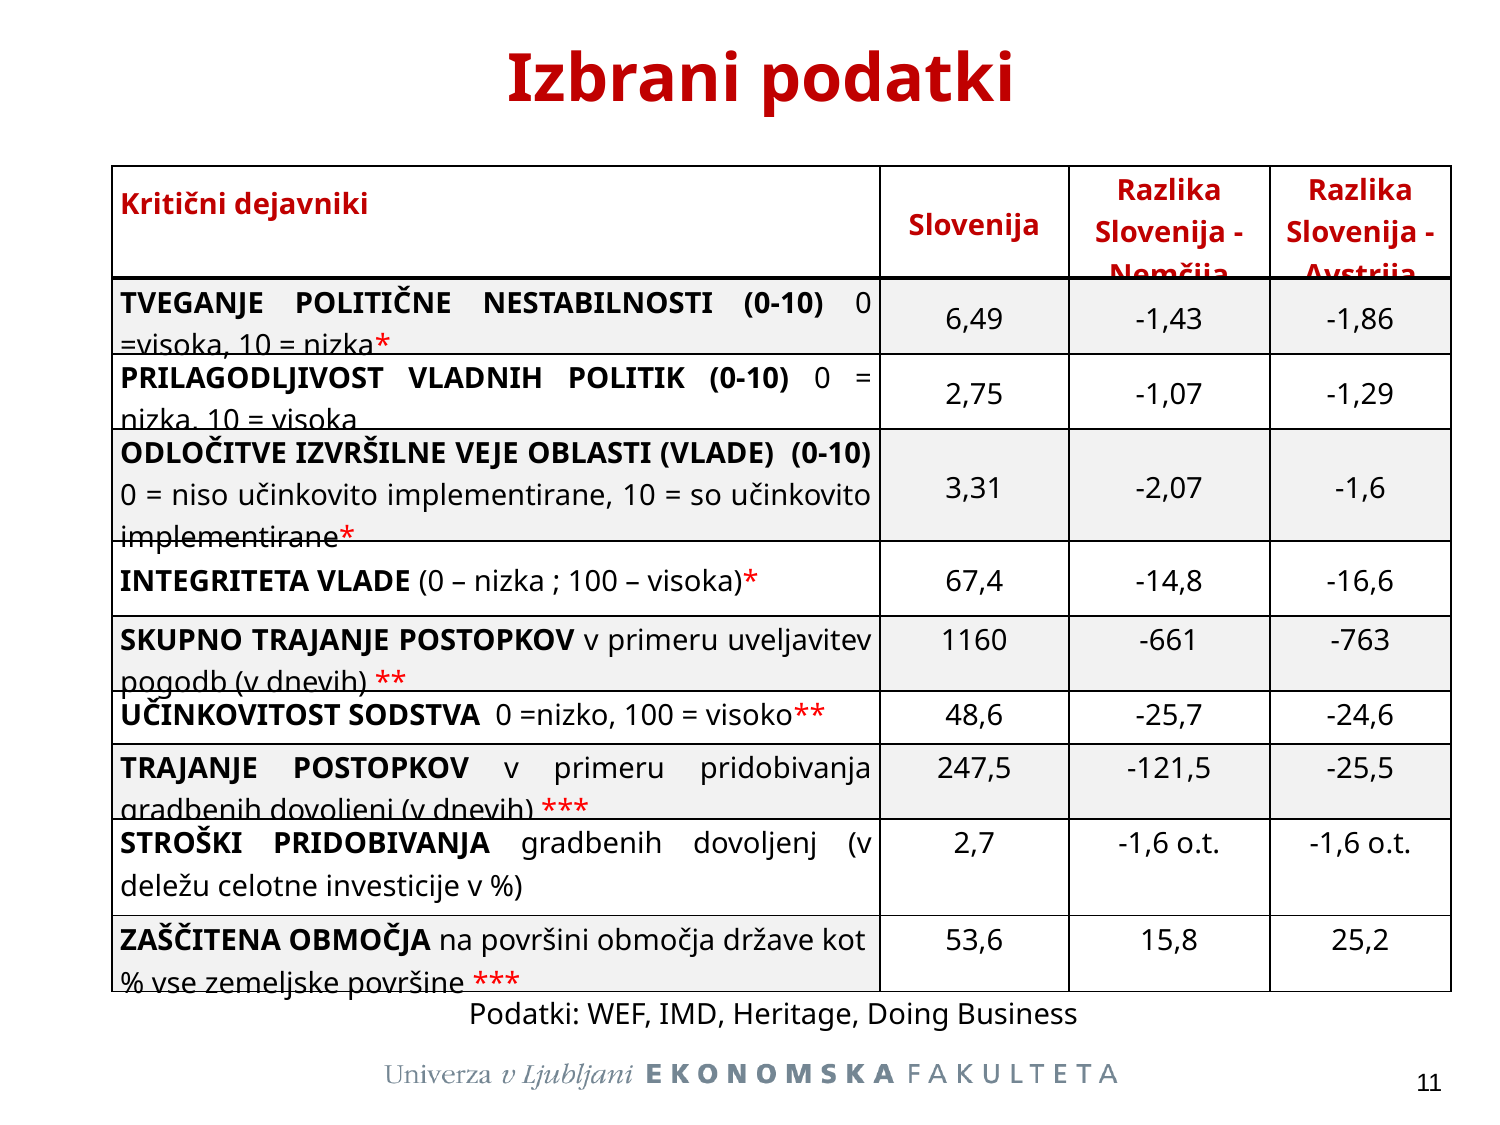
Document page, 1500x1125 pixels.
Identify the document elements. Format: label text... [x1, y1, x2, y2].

table_cell -25,5 [1271, 745, 1450, 818]
table_cell Trajanje postopkov v primeru pridobivanja gradbenih dovoljenj (v dnevih) *** [113, 745, 879, 818]
table_cell -24,6 [1271, 692, 1450, 743]
table_cell Učinkovitost sodstva 0 =nizko, 100 = visoko** [113, 692, 879, 743]
title Izbrani podatki [88, 0, 1436, 123]
table_cell 15,8 [1070, 916, 1269, 991]
table_cell -1,29 [1271, 355, 1450, 428]
table_cell 2,75 [881, 355, 1068, 428]
table_cell 53,6 [881, 916, 1068, 991]
table_cell -25,7 [1070, 692, 1269, 743]
table_cell ZAŠČITENA OBMOČJA na površini območja države kot % vse zemeljske površine *** [113, 916, 879, 991]
table_cell 2,7 [881, 820, 1068, 915]
table_cell -661 [1070, 617, 1269, 690]
table_header Razlika Slovenija - Avstrija [1271, 167, 1450, 276]
table_cell 48,6 [881, 692, 1068, 743]
table_header Kritični dejavniki [113, 167, 879, 276]
table_cell 25,2 [1271, 916, 1450, 991]
table_cell -1,6 [1271, 430, 1450, 540]
table_cell -14,8 [1070, 542, 1269, 615]
table_cell PRILAGODLJIVOST VLADNIH POLITIK (0-10) 0 = nizka, 10 = visoka [113, 355, 879, 428]
text_box 11 [1401, 1058, 1457, 1104]
table_cell Skupno trajanje postopkov v primeru uveljavitev pogodb (v dnevih) ** [113, 617, 879, 690]
table_cell 1160 [881, 617, 1068, 690]
table_cell -2,07 [1070, 430, 1269, 540]
table_header Slovenija [881, 167, 1068, 276]
table_cell -1,6 o.t. [1070, 820, 1269, 915]
table_cell INTEGRITETA VLADE (0 – nizka ; 100 – visoka)* [113, 542, 879, 615]
table_cell -1,86 [1271, 280, 1450, 353]
table_cell Stroški pridobivanja gradbenih dovoljenj (v deležu celotne investicije v %) [113, 820, 879, 915]
text_box Podatki: WEF, IMD, Heritage, Doing Business [324, 992, 1223, 1038]
table_cell 247,5 [881, 745, 1068, 818]
table_cell -763 [1271, 617, 1450, 690]
table_cell 6,49 [881, 280, 1068, 353]
table_cell -1,6 o.t. [1271, 820, 1450, 915]
table_cell 67,4 [881, 542, 1068, 615]
table_cell ODLOČITVE IZVRŠILNE VEJE OBLASTI (VLADE) (0-10) 0 = niso učinkovito implementirane, 10 = so učinkovito implementirane* [113, 430, 879, 540]
table_header Razlika Slovenija - Nemčija [1070, 167, 1269, 276]
picture [0, 0, 1500, 1125]
table_cell 3,31 [881, 430, 1068, 540]
table_cell -1,43 [1070, 280, 1269, 353]
table_cell -1,07 [1070, 355, 1269, 428]
table_cell TVEGANJE POLITIČNE NESTABILNOSTI (0-10) 0 =visoka, 10 = nizka* [113, 280, 879, 353]
table_cell -121,5 [1070, 745, 1269, 818]
table_cell -16,6 [1271, 542, 1450, 615]
